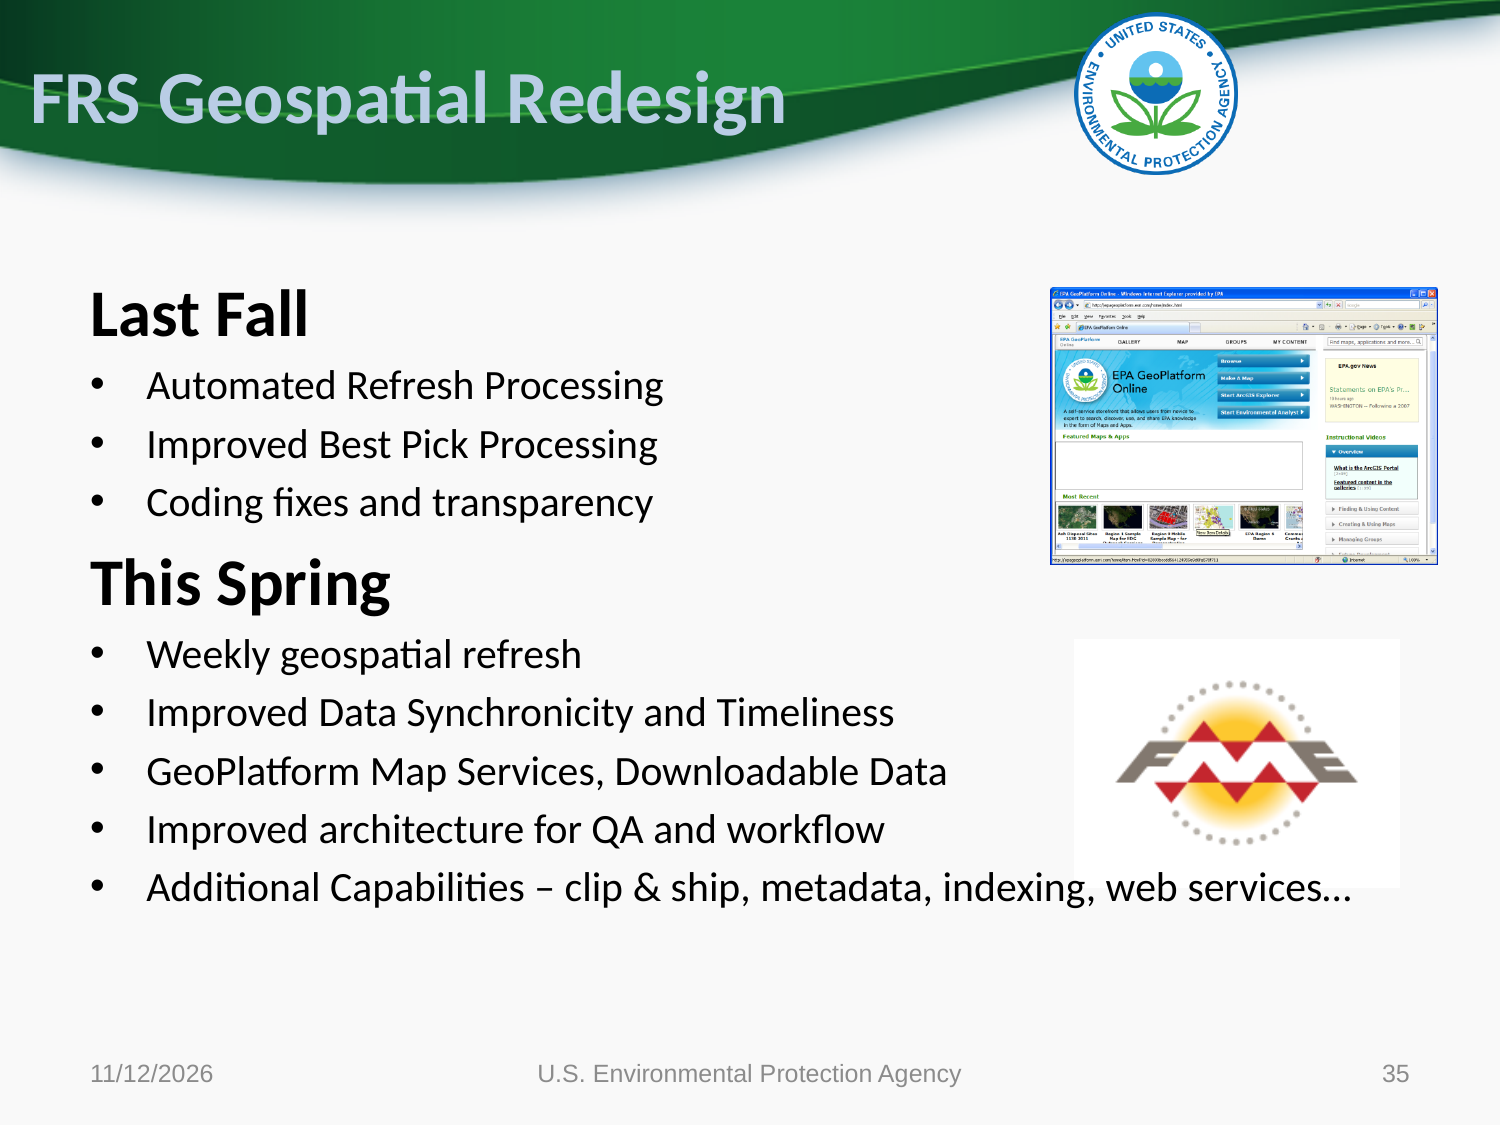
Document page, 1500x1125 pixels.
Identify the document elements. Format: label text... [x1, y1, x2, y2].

text_box FRS Geospatial Redesign [0, 0, 1063, 188]
slide_number 35 [1074, 1042, 1425, 1103]
list Last Fall Automated Refresh Processing Improved Best Pick Processing Coding fixes and transparency This Spring Weekly geospatial refresh Improved Data Synchronicity and Timeliness GeoPlatform Map Services, Downloadable Data Improved architecture for QA and workflow Additional Capabilities – clip & ship, metadata, indexing, web services… [74, 262, 1426, 1063]
footer U.S. Environmental Protection Agency [512, 1042, 988, 1103]
picture [0, 0, 1500, 1125]
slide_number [75, 1042, 425, 1103]
